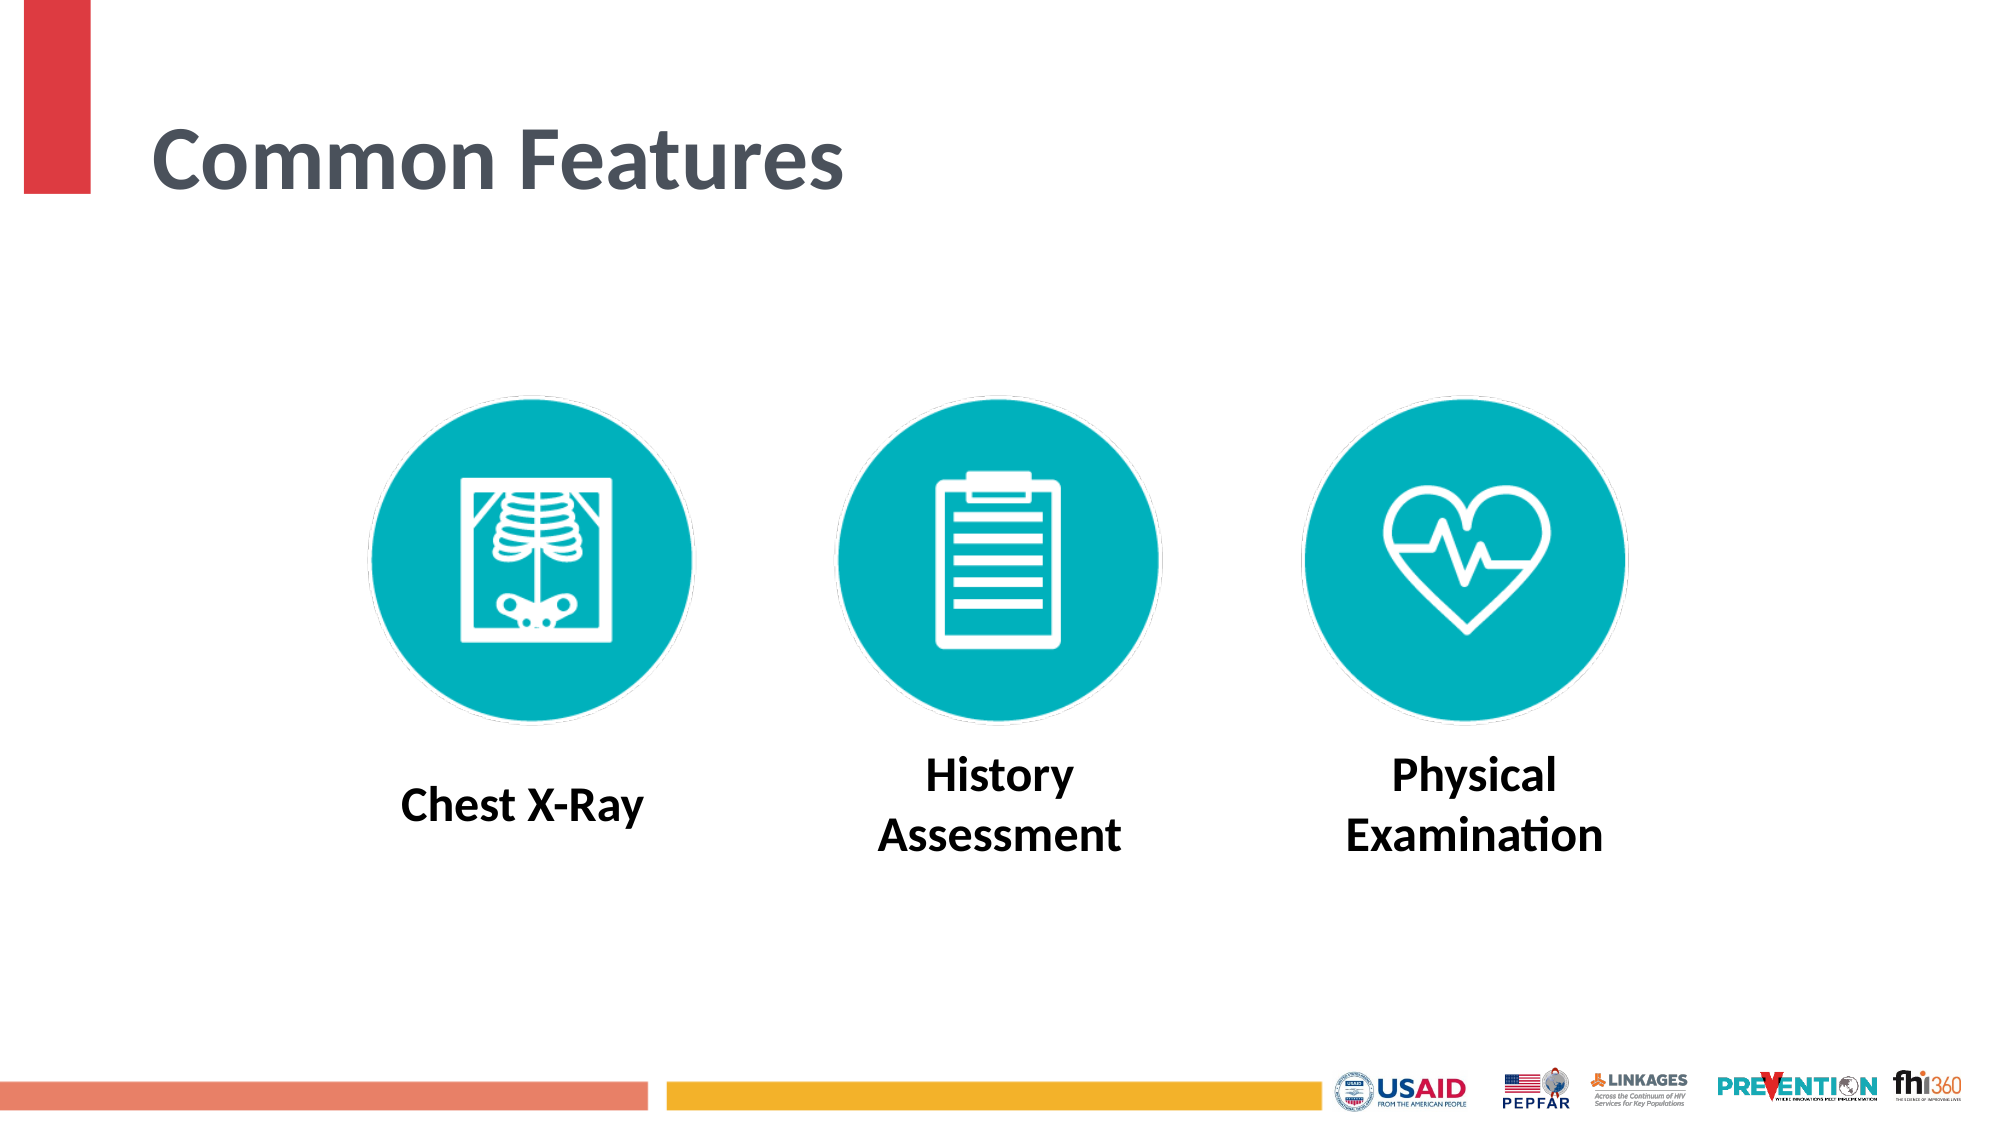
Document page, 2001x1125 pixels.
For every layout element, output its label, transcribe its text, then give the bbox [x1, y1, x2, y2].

text_box Chest X-Ray [371, 763, 675, 883]
title Common Features [137, 59, 1863, 217]
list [353, 336, 1647, 763]
text_box History Assessment [848, 763, 1152, 883]
text_box Physical Examination [1283, 720, 1666, 883]
picture [0, 0, 2001, 1125]
